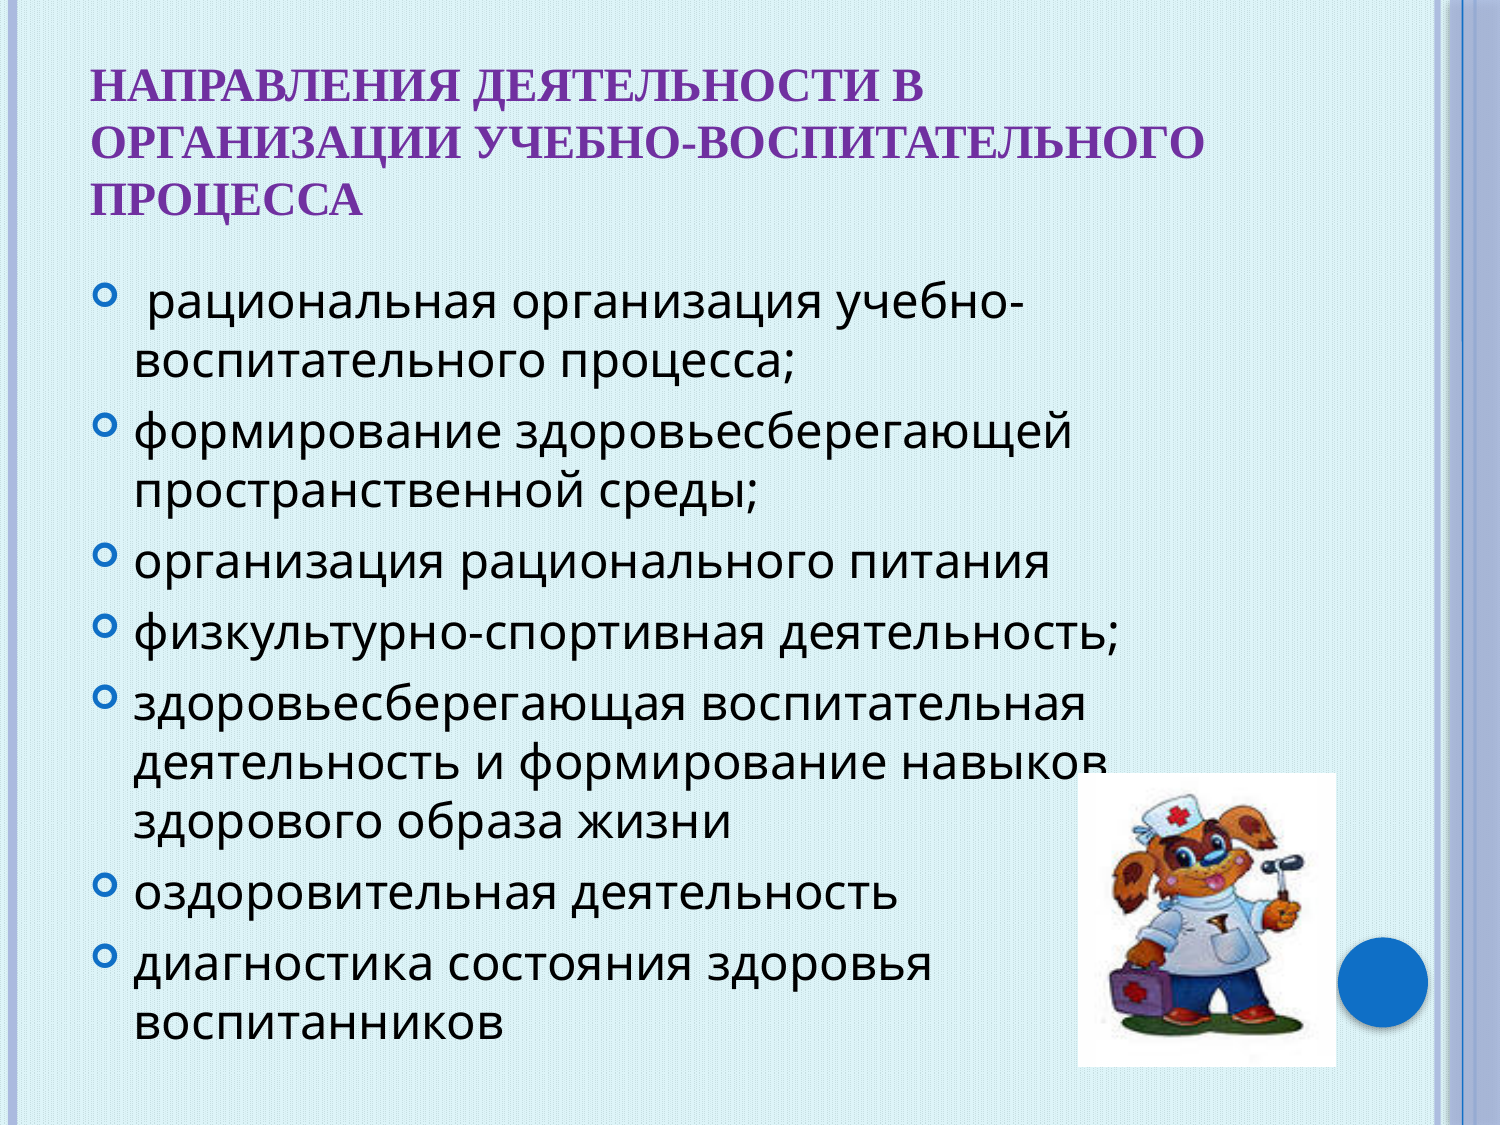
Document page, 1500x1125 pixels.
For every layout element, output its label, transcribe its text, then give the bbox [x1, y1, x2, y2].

picture [1077, 772, 1337, 1067]
list рациональная организация учебно-воспитательного процесса; формирование здоровьесберегающей пространственной среды; организация рационального питания физкультурно-спортивная деятельность; здоровьесберегающая воспитательная деятельность и формирование навыков здорового образа жизни оздоровительная деятельность диагностика состояния здоровья воспитанников [75, 262, 1300, 1062]
title Направления деятельности в организации учебно-воспитательного процесса [75, 45, 1300, 233]
